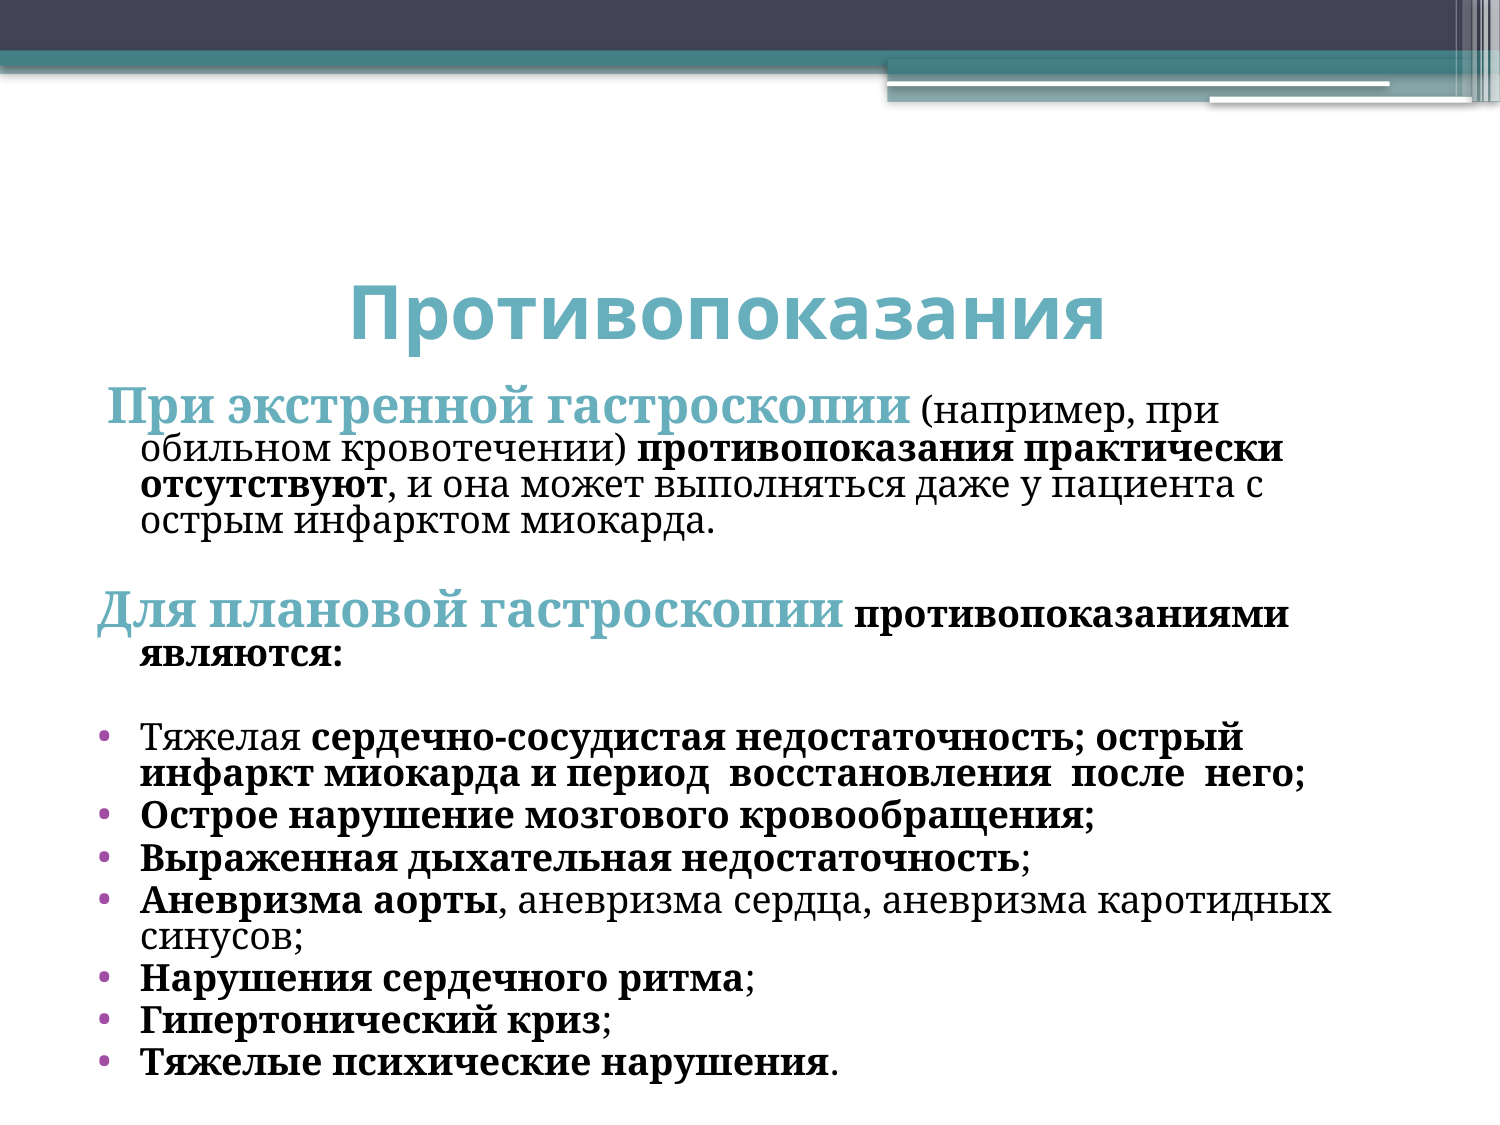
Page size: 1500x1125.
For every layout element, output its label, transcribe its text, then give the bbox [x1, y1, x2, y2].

title Противопоказания [52, 266, 1404, 443]
list При экстренной гастроскопии (например, при обильном кровотечении) противопоказания практически отсутствуют, и она может выполняться даже у пациента с острым инфарктом миокарда. Для плановой гастроскопии противопоказаниями являются: Тяжелая сердечно-сосудистая недостаточность; острый инфаркт миокарда и период восстановления после него; Острое нарушение мозгового кровообращения; Выраженная дыхательная недостаточность; Аневризма аорты, аневризма сердца, аневризма каротидных синусов; Нарушения сердечного ритма; Гипертонический криз; Тяжелые психические нарушения. [64, 326, 1416, 1125]
